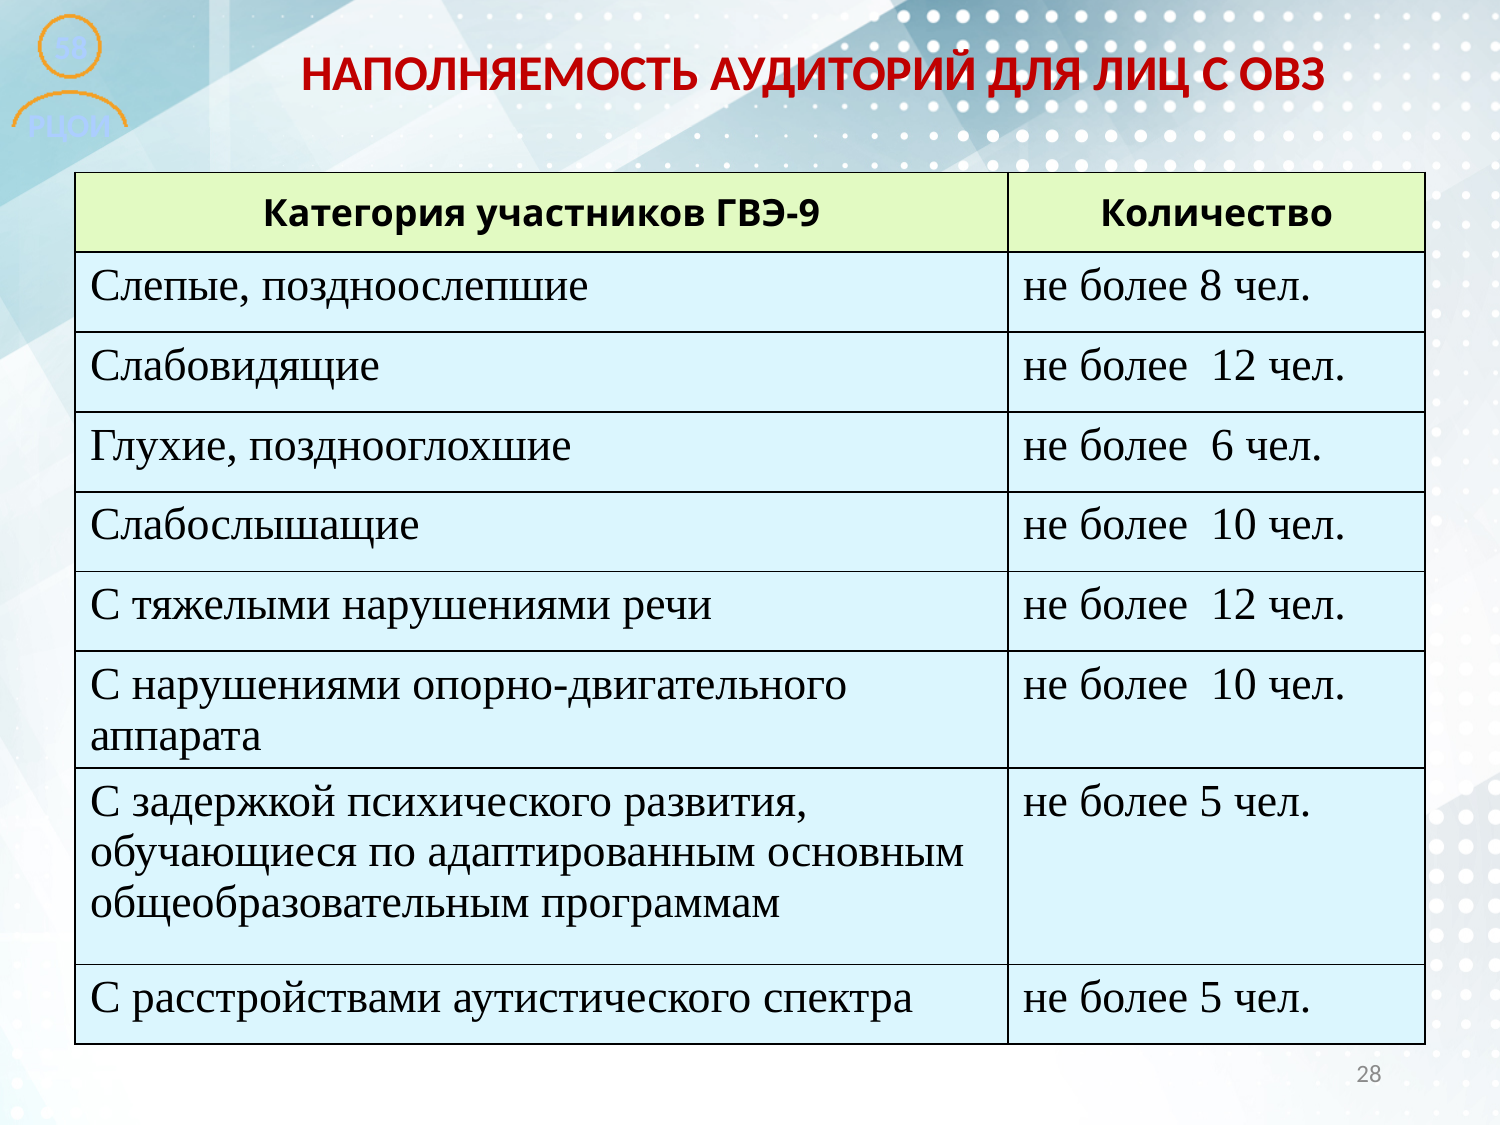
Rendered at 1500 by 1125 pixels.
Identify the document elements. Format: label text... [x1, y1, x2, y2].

table_cell не более 10 чел. [1009, 493, 1424, 571]
picture [0, 152, 1500, 1125]
table_cell С задержкой психического развития, обучающиеся по адаптированным основным общеобразовательным программам [76, 769, 1007, 964]
table_cell С нарушениями опорно-двигательного аппарата [76, 652, 1007, 767]
table_header Количество [1009, 173, 1424, 251]
table_cell С расстройствами аутистического спектра [76, 965, 1007, 1043]
table_cell не более 12 чел. [1009, 572, 1424, 650]
table_cell Слабослышащие [76, 493, 1007, 571]
slide_number 28 [1059, 1042, 1397, 1103]
table_cell не более 6 чел. [1009, 413, 1424, 491]
table_cell не более 10 чел. [1009, 652, 1424, 767]
table_cell не более 12 чел. [1009, 333, 1424, 411]
table_cell С тяжелыми нарушениями речи [76, 572, 1007, 650]
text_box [0, 0, 1500, 152]
table_cell не более 5 чел. [1009, 769, 1424, 964]
table_cell Слабовидящие [76, 333, 1007, 411]
table_cell Слепые, поздноослепшие [76, 253, 1007, 331]
table_header Категория участников ГВЭ-9 [76, 173, 1007, 251]
table_cell не более 8 чел. [1009, 253, 1424, 331]
table_cell Глухие, позднооглохшие [76, 413, 1007, 491]
table_cell не более 5 чел. [1009, 965, 1424, 1043]
